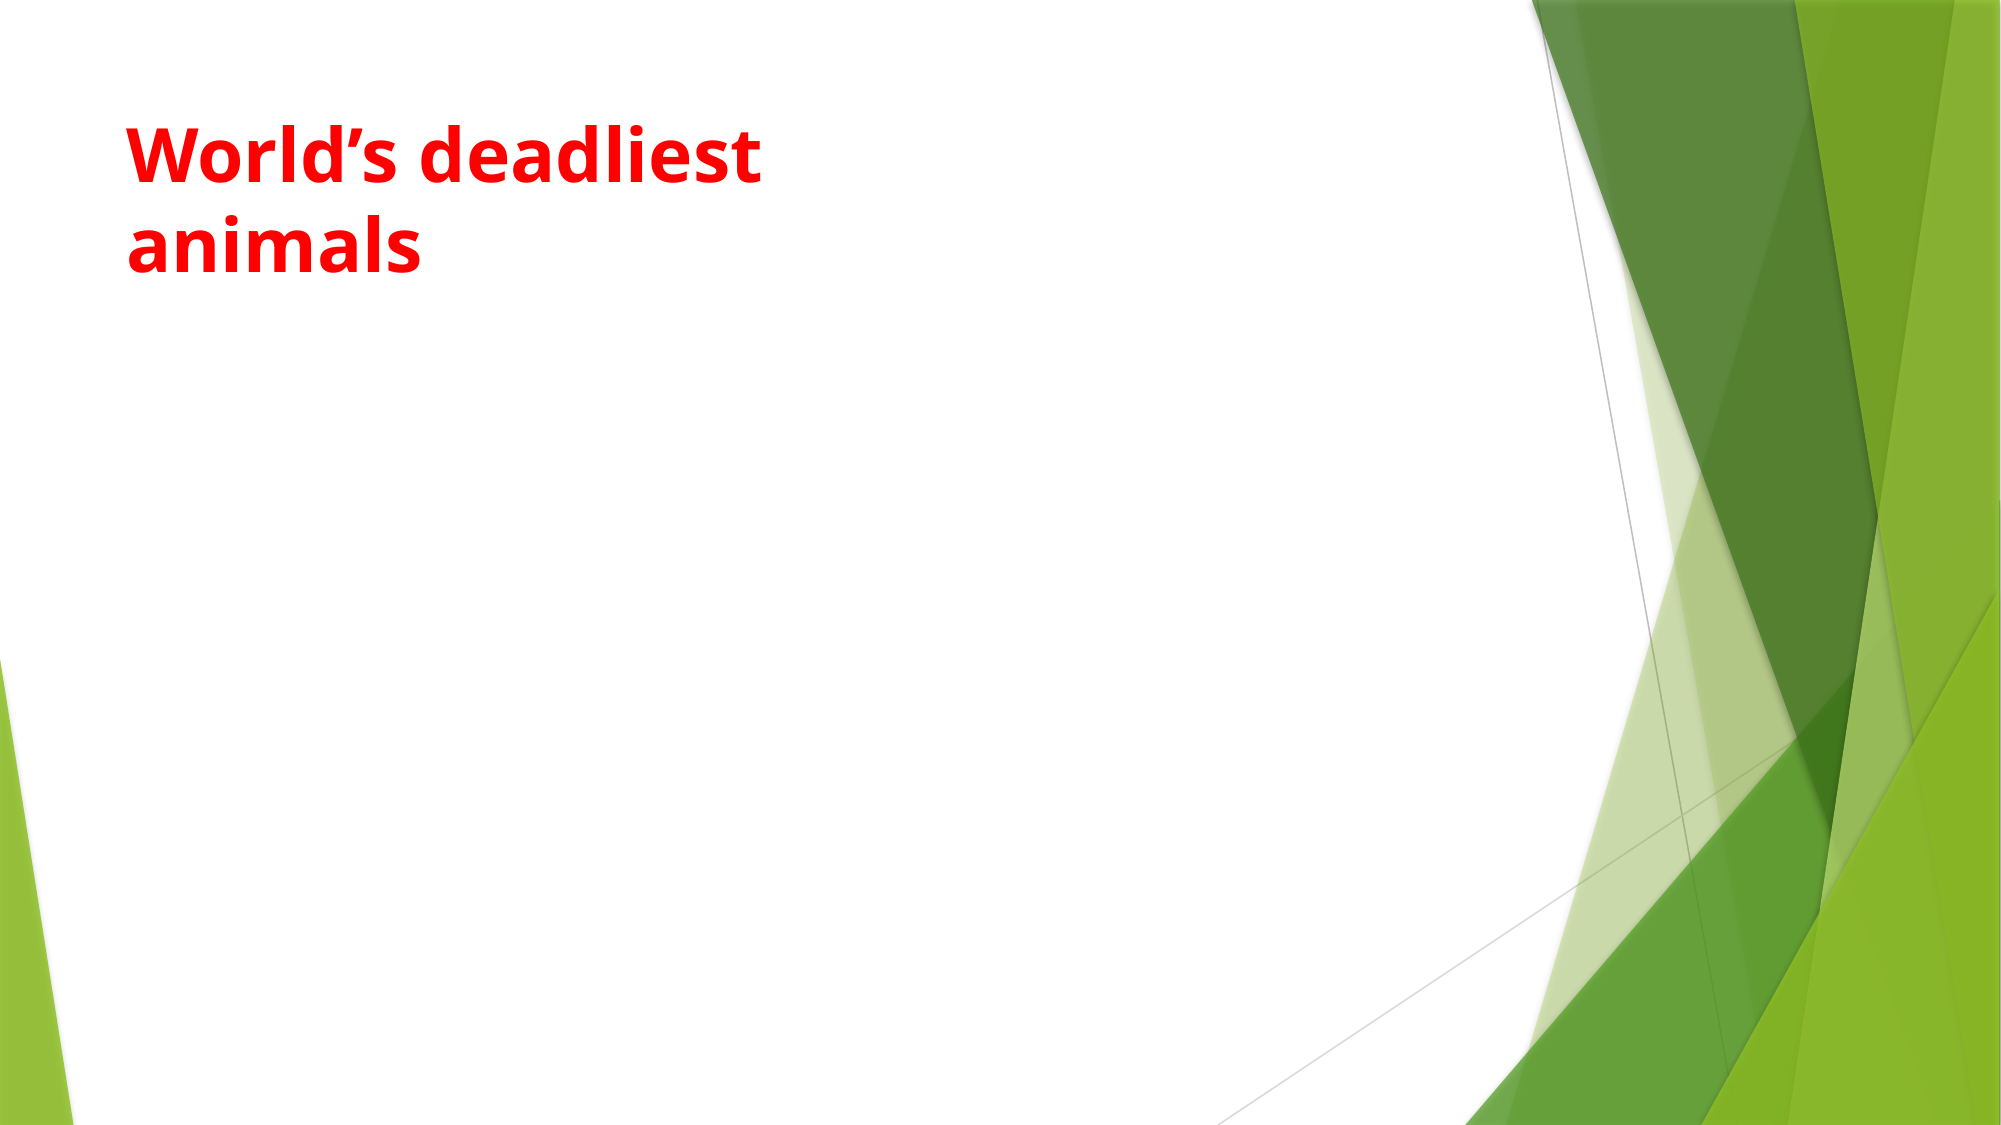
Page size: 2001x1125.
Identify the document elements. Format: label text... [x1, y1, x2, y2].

title World’s deadliest animals [111, 99, 1064, 216]
